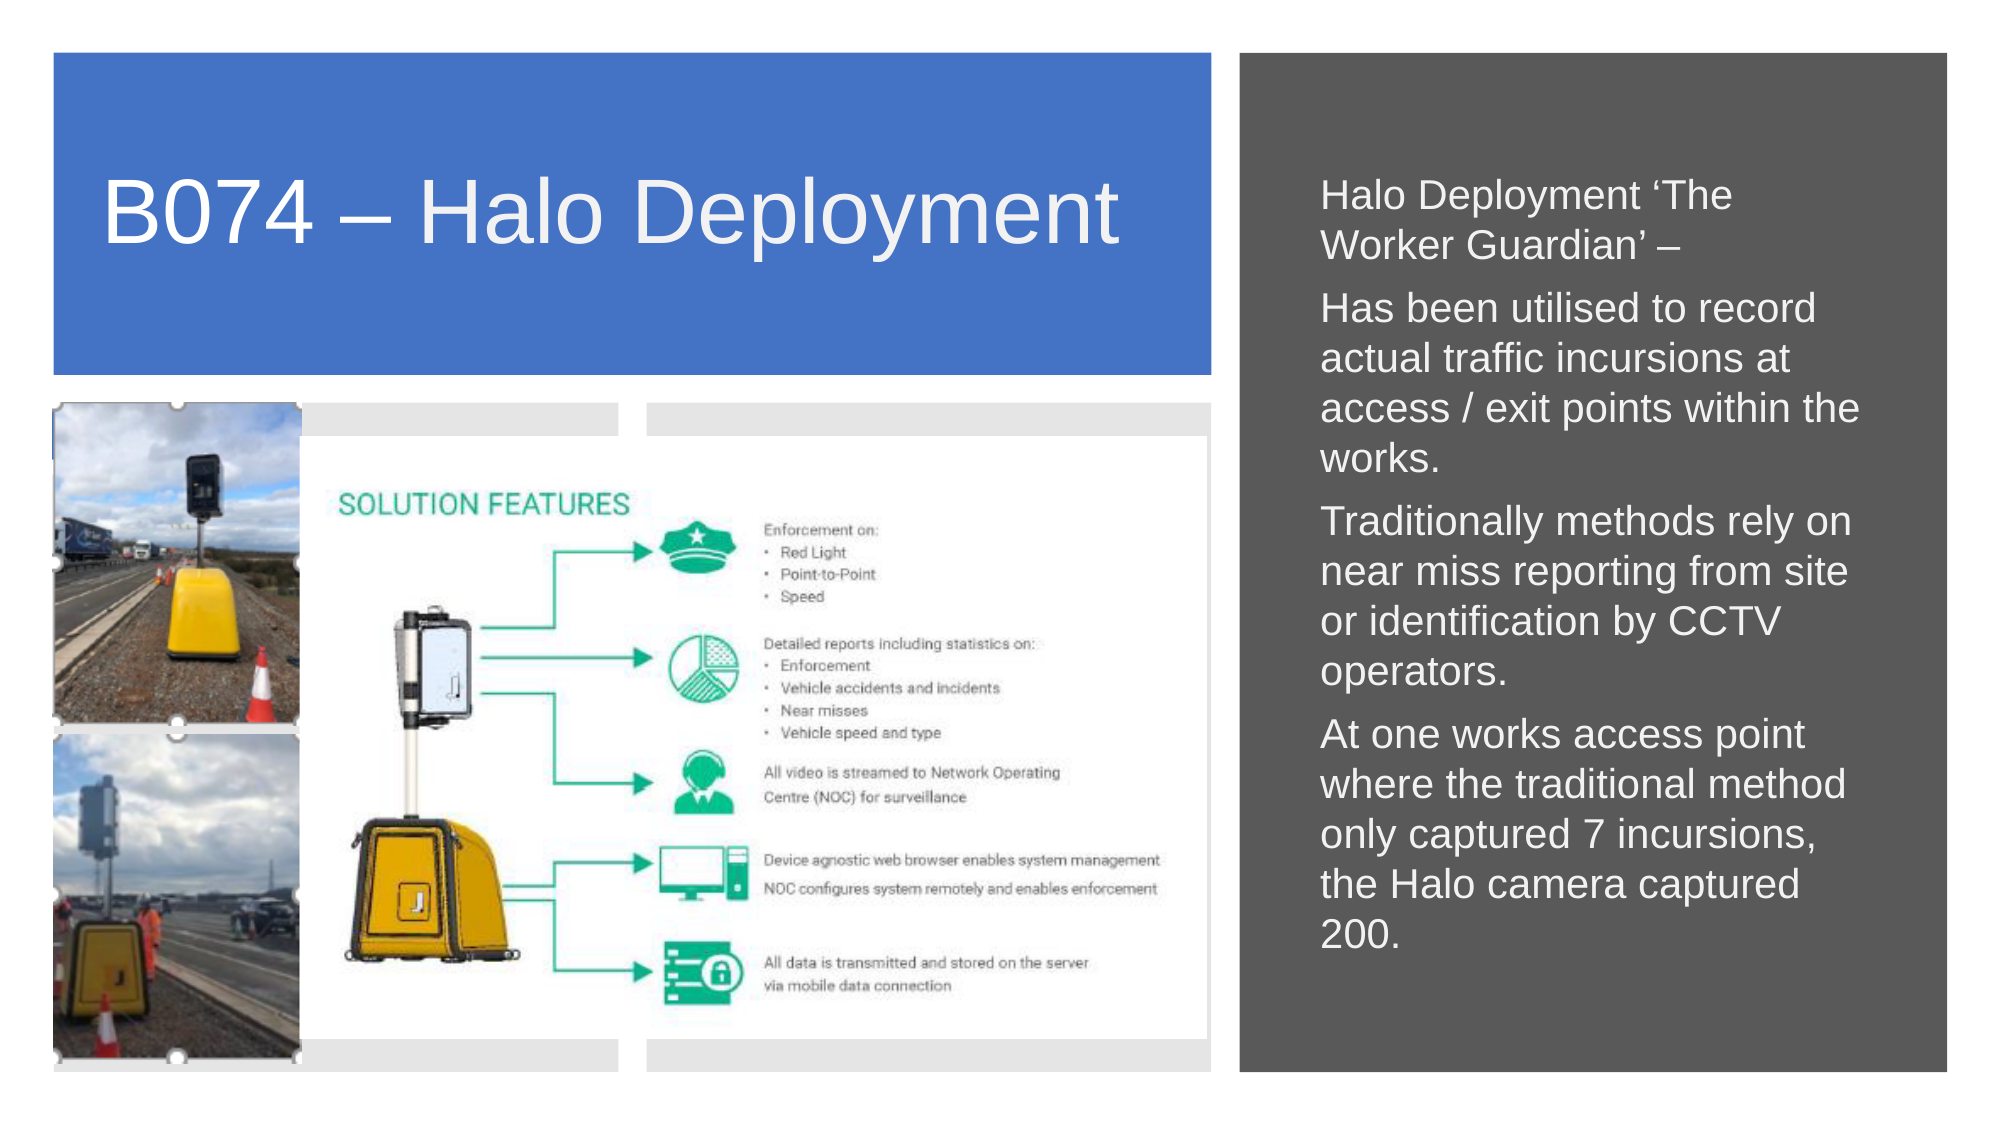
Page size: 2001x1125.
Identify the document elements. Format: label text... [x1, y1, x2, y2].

text_box [302, 402, 619, 436]
picture [52, 402, 1207, 1064]
title B074 – Halo Deployment [85, 80, 1168, 348]
list Halo Deployment ‘The Worker Guardian’ – Has been utilised to record actual traffic incursions at access / exit points within the works. Traditionally methods rely on near miss reporting from site or identification by CCTV operators. At one works access point where the traditional method only captured 7 incursions, the Halo camera captured 200. [1305, 125, 1882, 1000]
text_box [53, 1039, 619, 1073]
text_box [53, 52, 1212, 376]
text_box [1239, 52, 1948, 1073]
text_box [53, 726, 299, 734]
text_box [646, 402, 1212, 1073]
